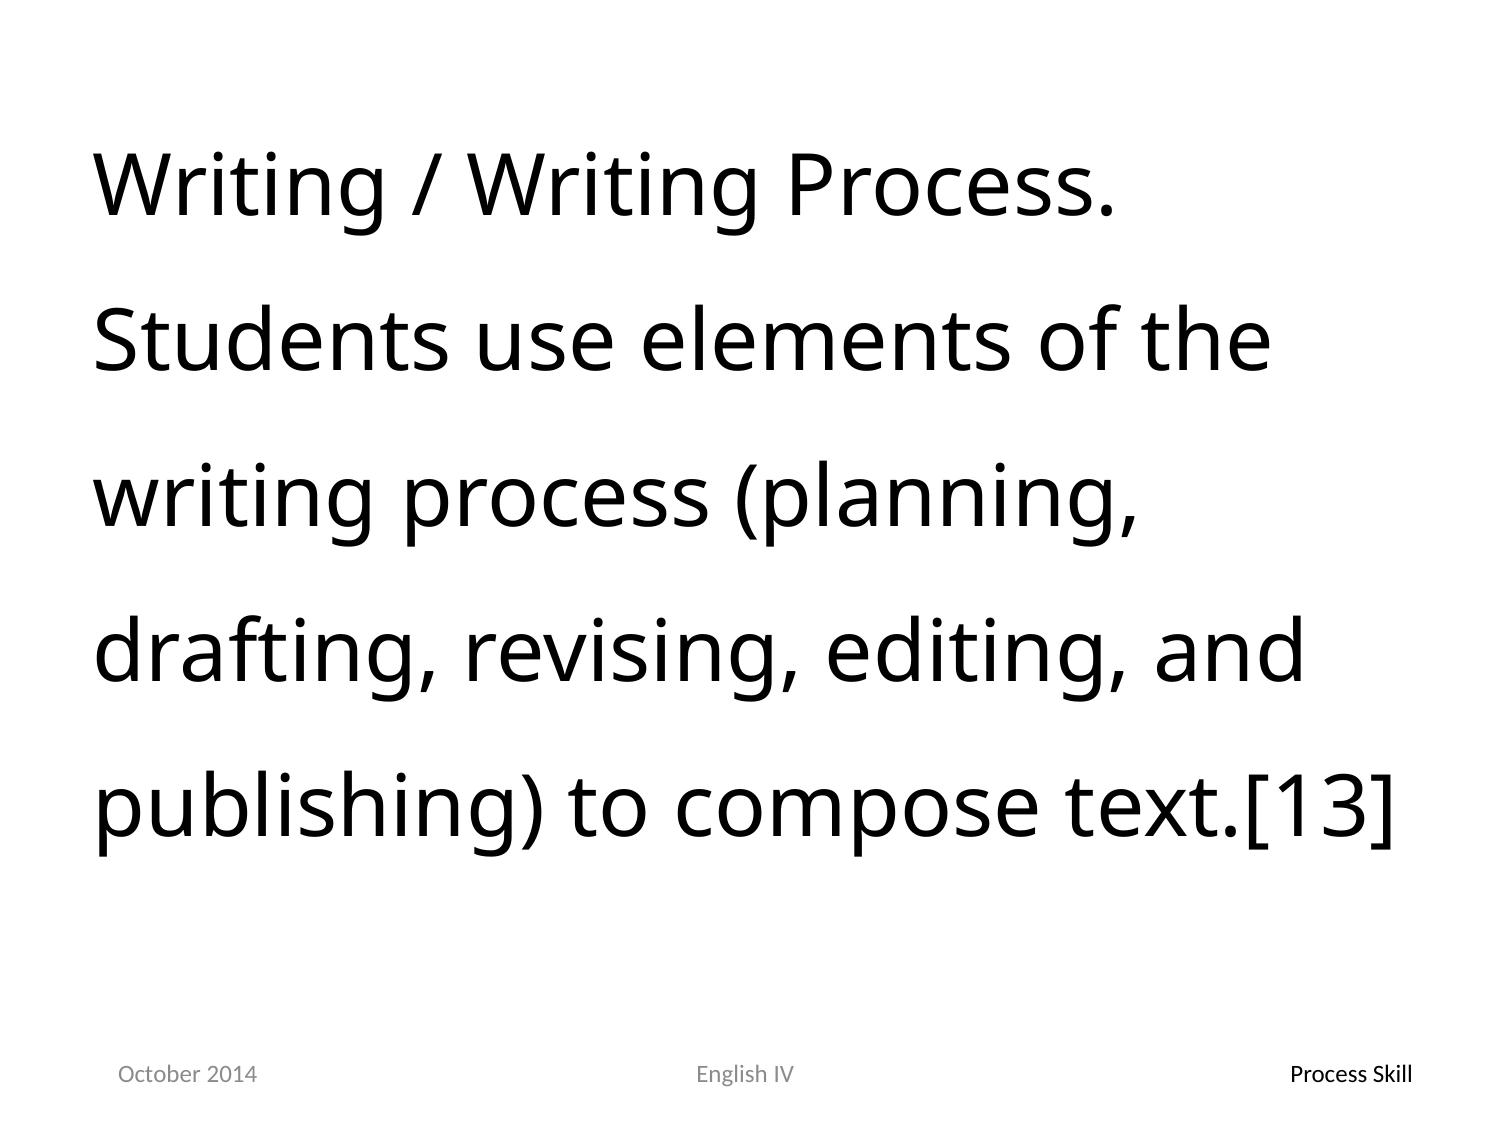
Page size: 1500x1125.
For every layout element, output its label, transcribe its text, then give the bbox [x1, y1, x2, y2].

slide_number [103, 1042, 441, 1103]
subtitle Writing / Writing Process. Students use elements of the writing process (planning, drafting, revising, editing, and publishing) to compose text.[13] [78, 70, 1429, 1014]
footer English IV [492, 1042, 999, 1103]
